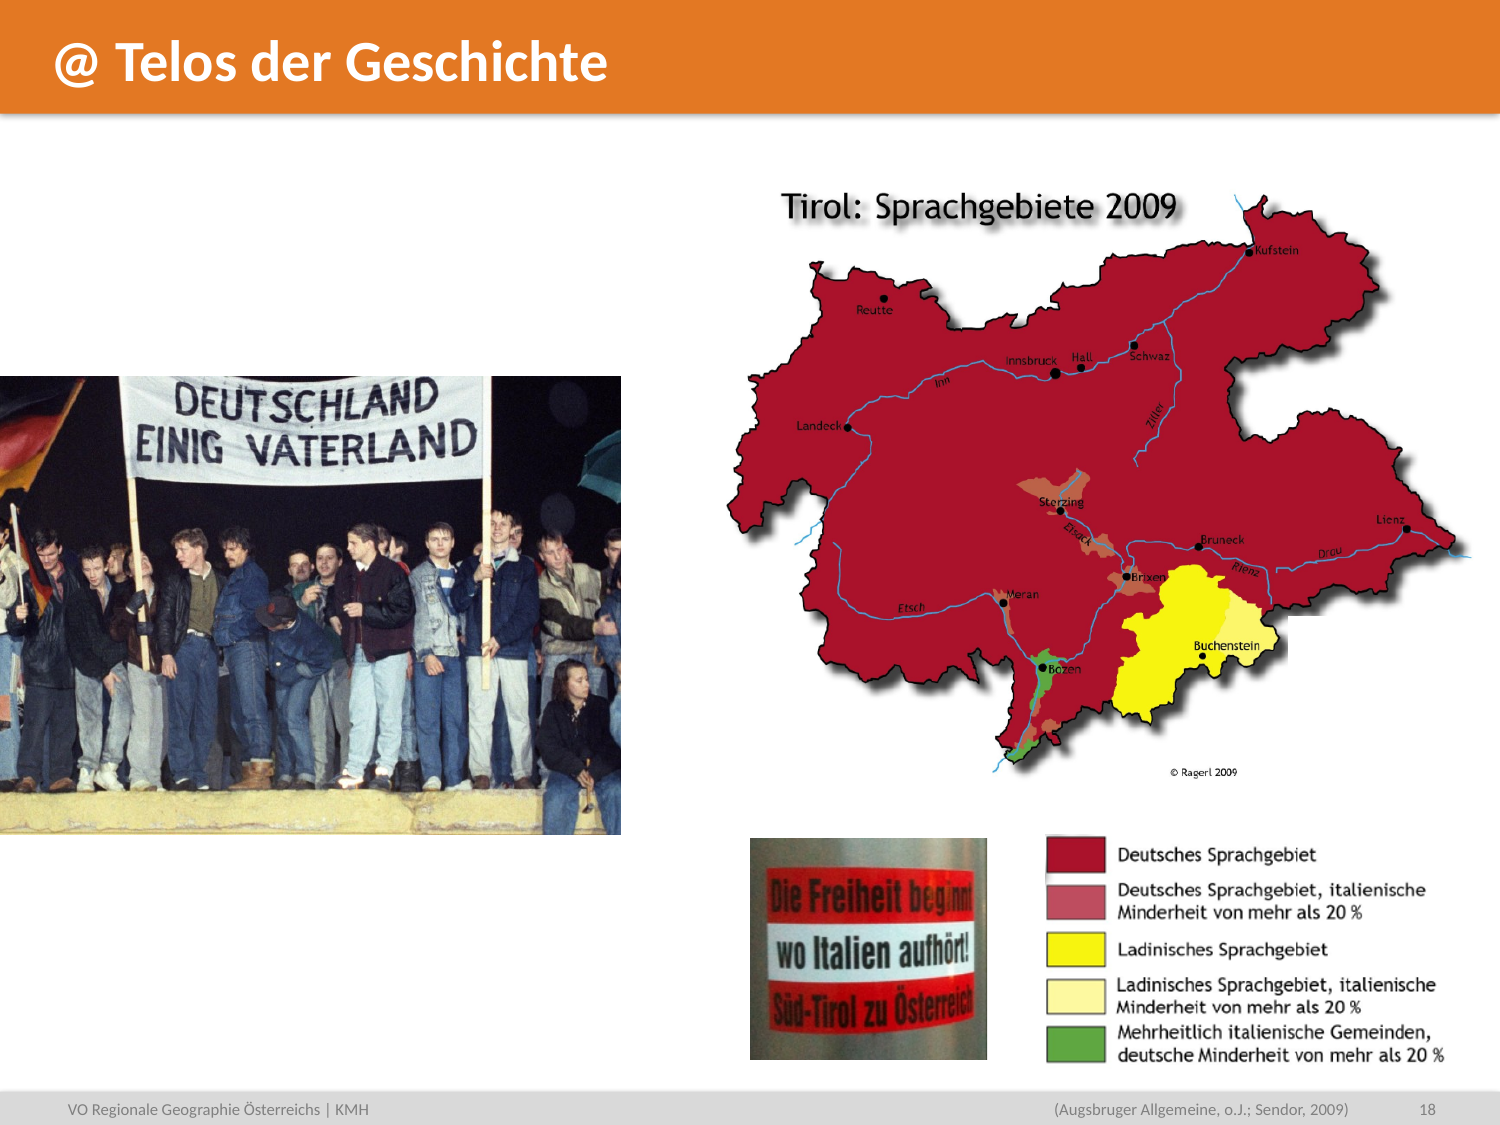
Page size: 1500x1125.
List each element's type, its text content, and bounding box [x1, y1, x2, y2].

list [0, 375, 621, 835]
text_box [726, 172, 1500, 789]
title @ Telos der Geschichte [35, 15, 1451, 91]
list (Augsbruger Allgemeine, o.J.; Sendor, 2009) [537, 1091, 1365, 1125]
picture [749, 838, 988, 1060]
picture [1045, 834, 1448, 1070]
